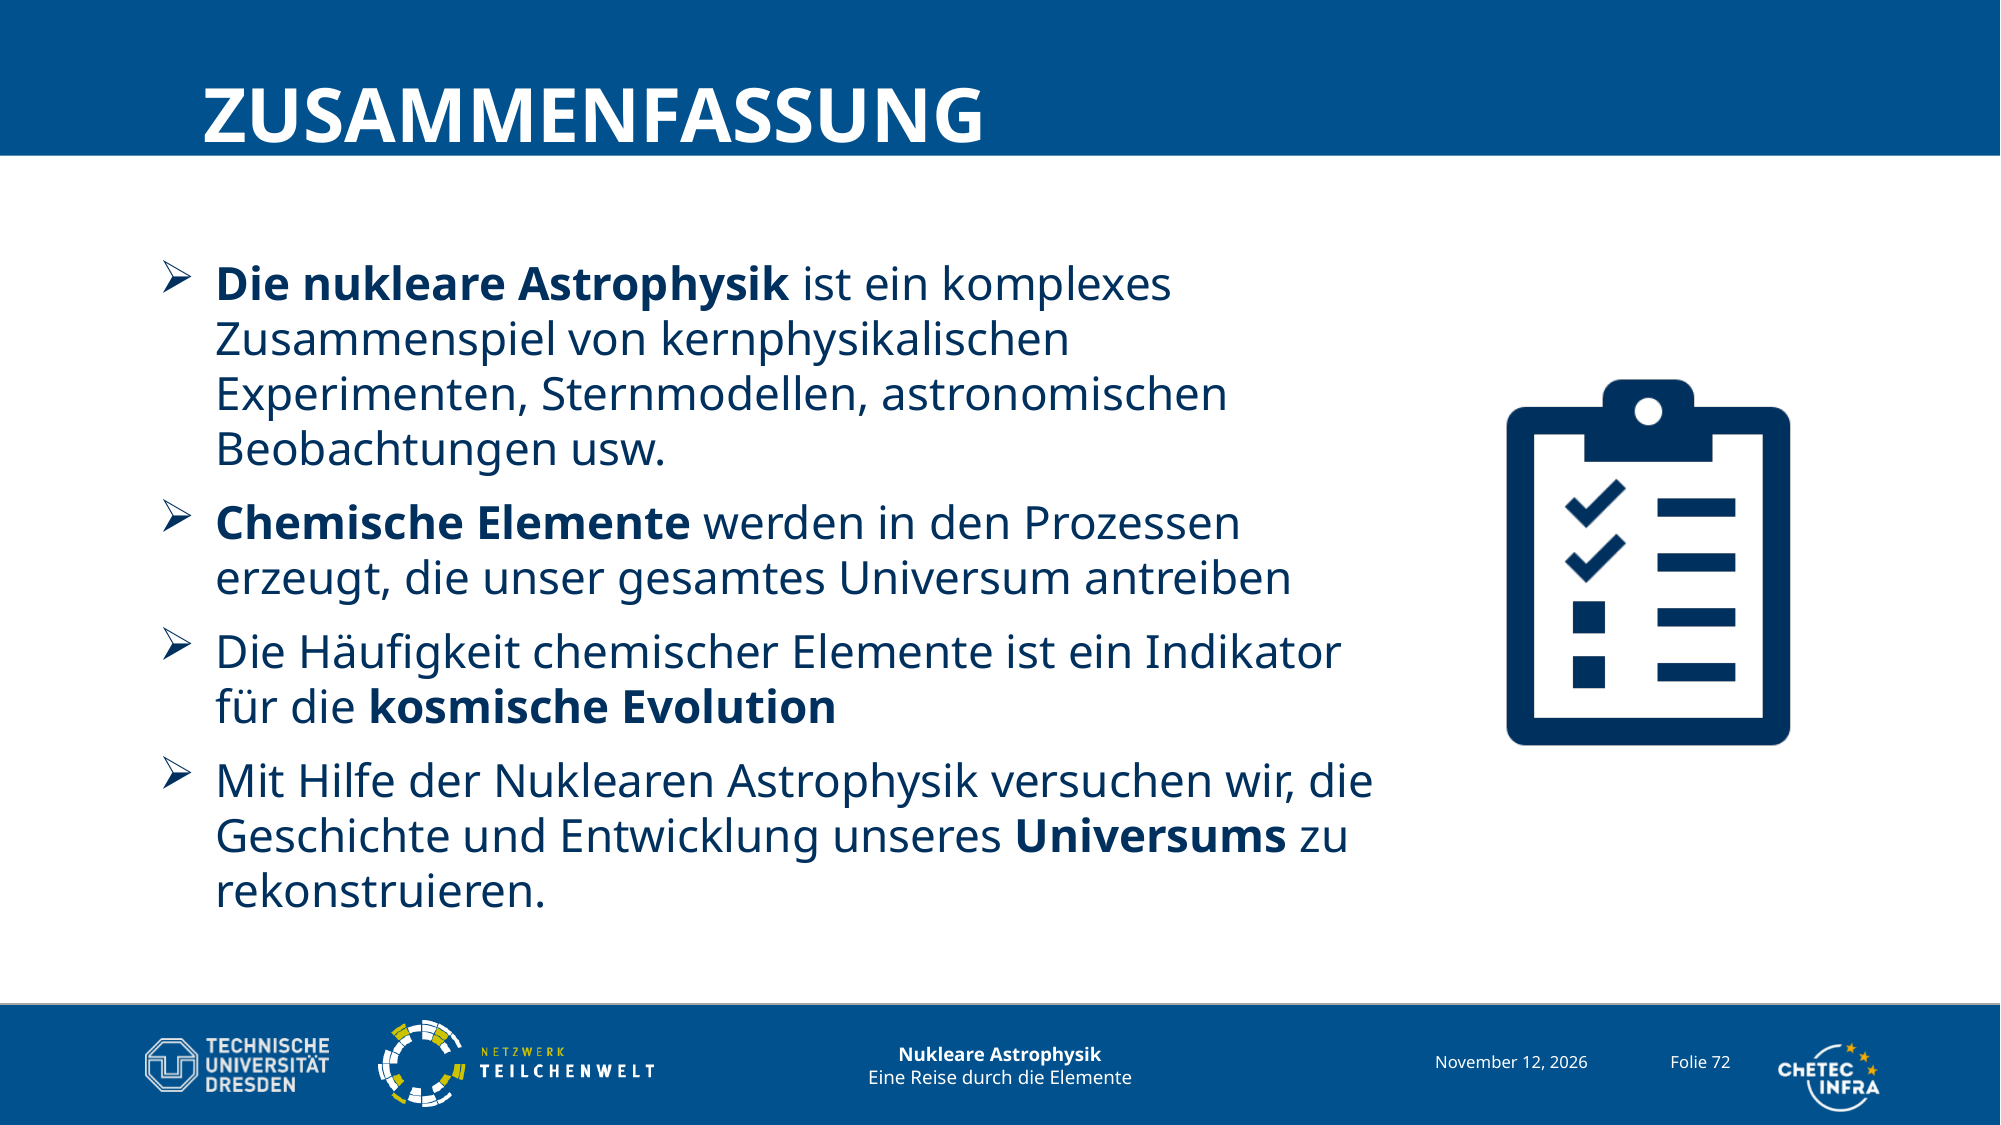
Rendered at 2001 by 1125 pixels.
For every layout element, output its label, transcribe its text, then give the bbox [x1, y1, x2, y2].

title Zusammenfassung [203, 56, 1880, 169]
text_box Die nukleare Astrophysik ist ein komplexes Zusammenspiel von kernphysikalischen Experimenten, Sternmodellen, astronomischen Beobachtungen usw. Chemische Elemente werden in den Prozessen erzeugt, die unser gesamtes Universum antreiben Die Häufigkeit chemischer Elemente ist ein Indikator für die kosmische Evolution Mit Hilfe der Nuklearen Astrophysik versuchen wir, die Geschichte und Entwicklung unseres Universums zu rekonstruieren. [144, 247, 1410, 924]
picture [1778, 1033, 1880, 1121]
picture [378, 1020, 654, 1107]
picture [1429, 343, 1868, 782]
